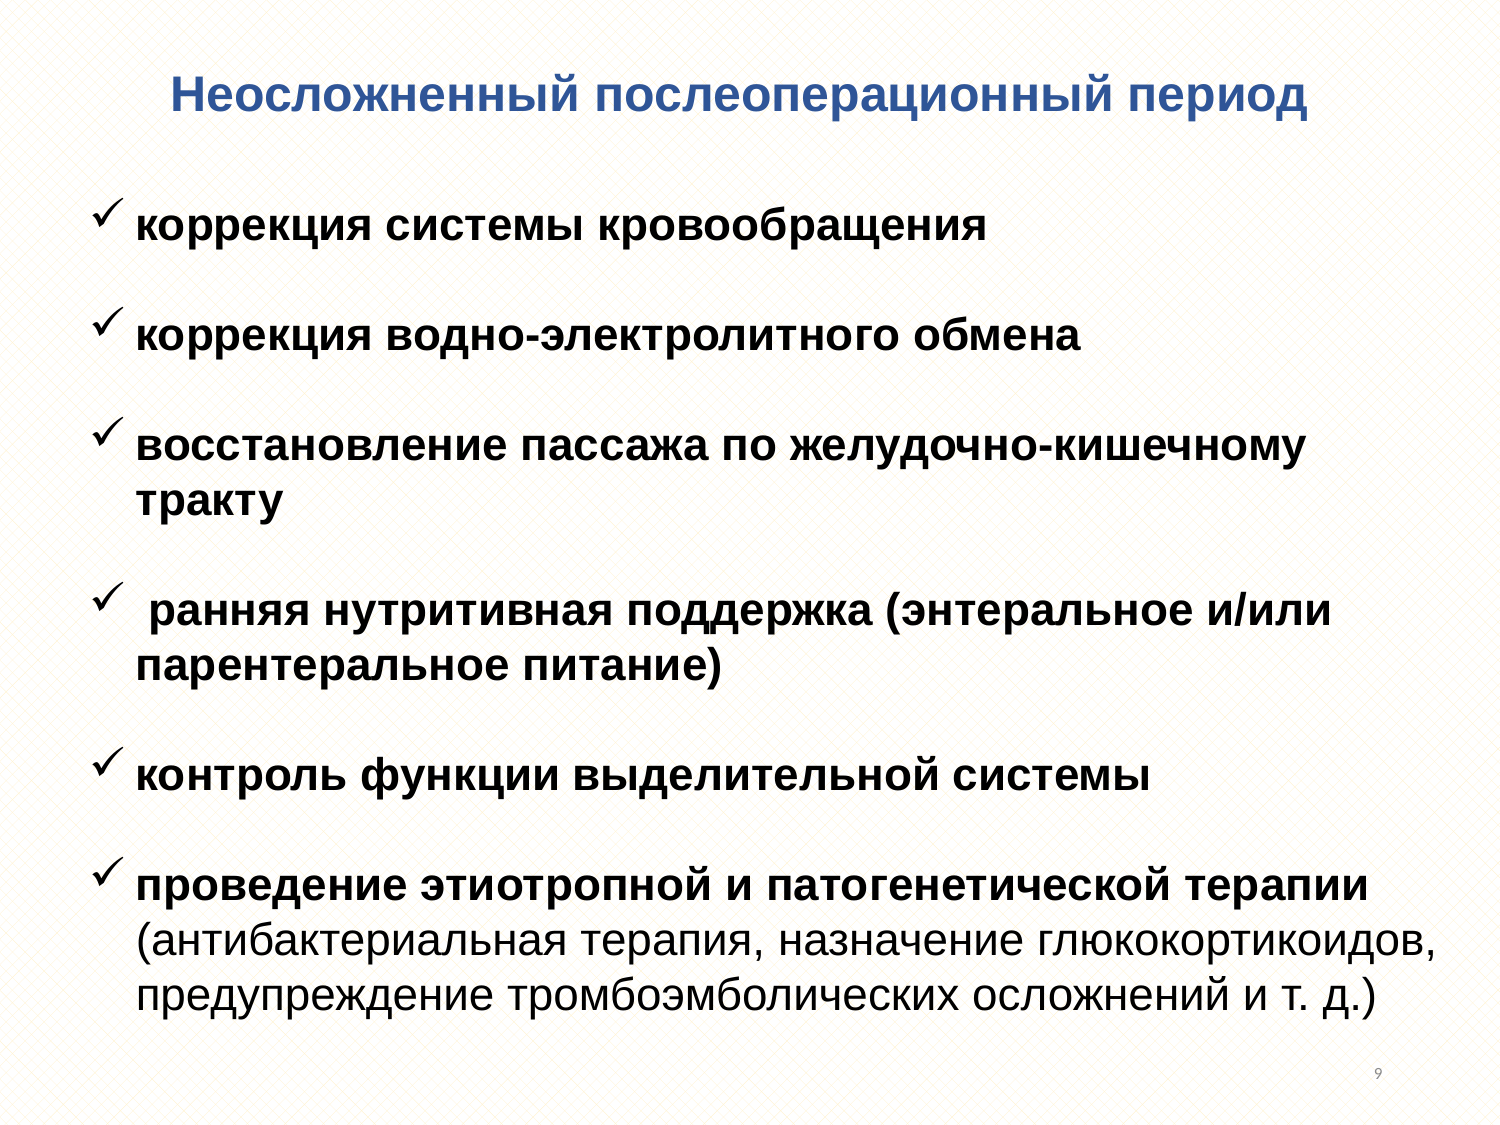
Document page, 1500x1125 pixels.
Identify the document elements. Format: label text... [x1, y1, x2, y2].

text_box Неосложненный послеоперационный период [37, 54, 1442, 129]
text_box коррекция системы кровообращения коррекция водно-электролитного обмена восстановление пассажа по желудочно-кишечному тракту ранняя нутритивная поддержка (энтеральное и/или парентеральное питание) контроль функции выделительной системы проведение этиотропной и патогенетической терапии (антибактериальная терапия, назначение глюкокортикоидов, предупреждение тромбоэмболических осложнений и т. д.) [74, 187, 1479, 1027]
slide_number 9 [1060, 1042, 1398, 1103]
